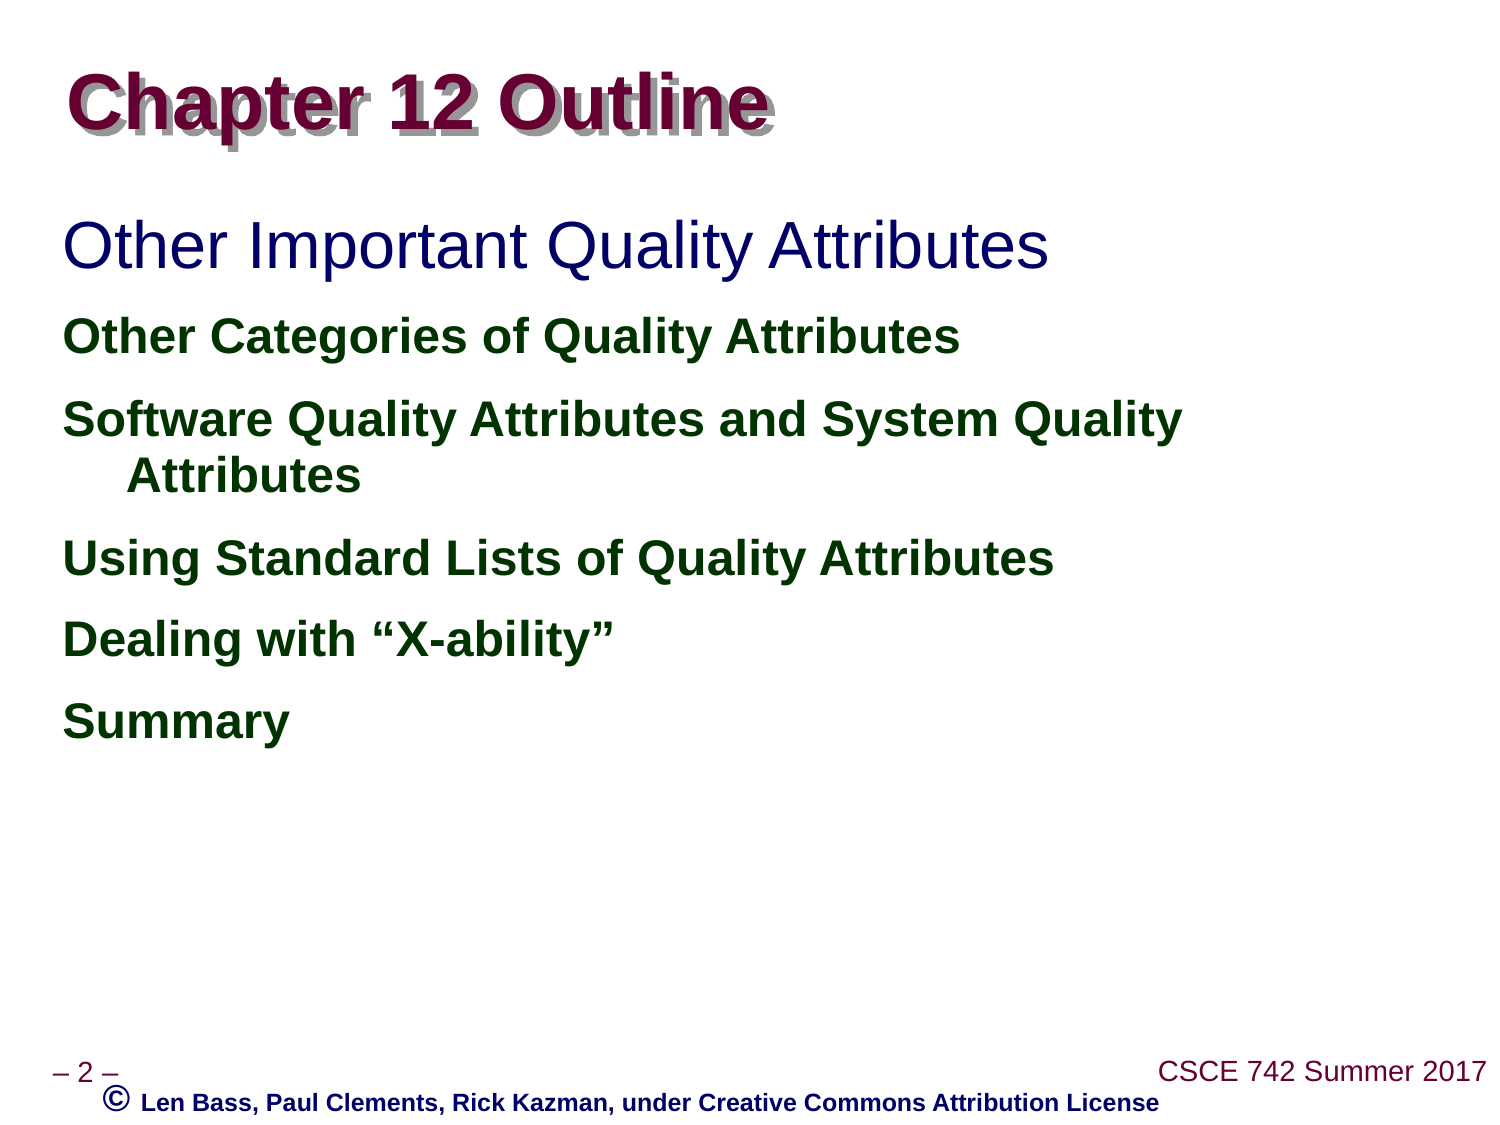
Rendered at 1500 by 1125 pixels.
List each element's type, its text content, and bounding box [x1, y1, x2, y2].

title Chapter 12 Outline [66, 40, 1497, 169]
footer © Len Bass, Paul Clements, Rick Kazman, under Creative Commons Attribution License [87, 1066, 1188, 1113]
list Other Important Quality Attributes Other Categories of Quality Attributes Software Quality Attributes and System Quality Attributes Using Standard Lists of Quality Attributes Dealing with “X-ability” Summary [47, 199, 1411, 1058]
